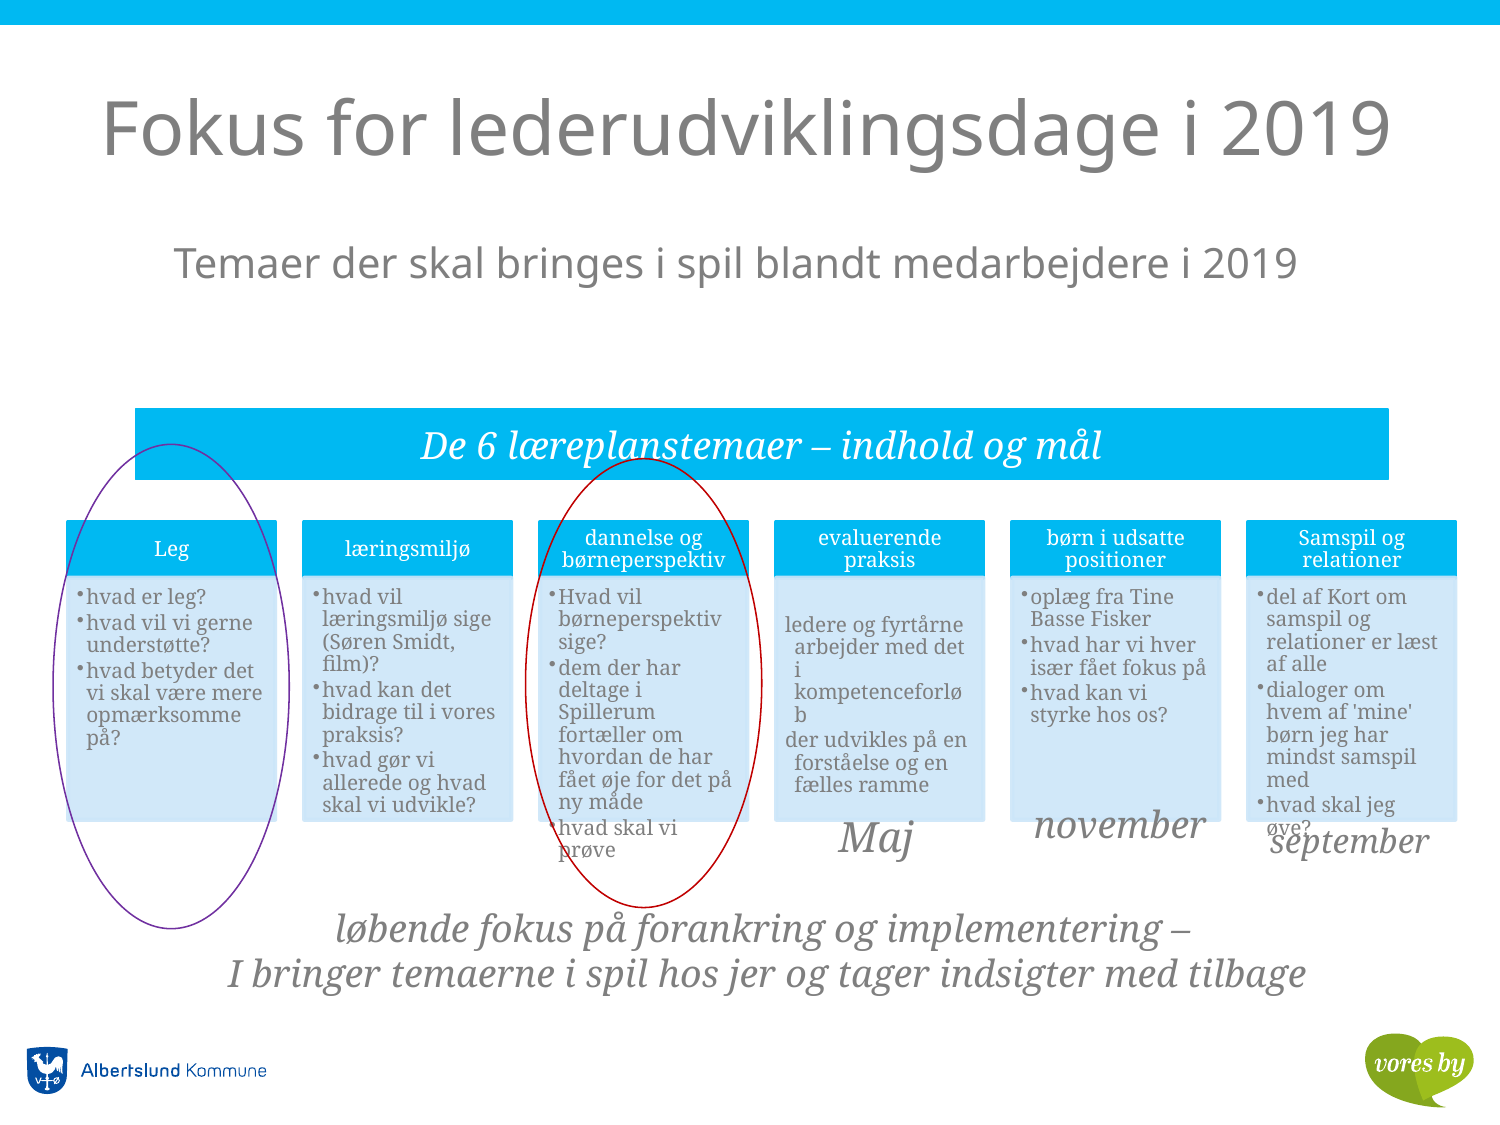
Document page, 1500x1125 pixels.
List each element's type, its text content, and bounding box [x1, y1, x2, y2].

text_box [50, 583, 62, 790]
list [67, 316, 1456, 1026]
title Fokus for lederudviklingsdage i 2019 Temaer der skal bringes i spil blandt medarbejdere i 2019 [76, 95, 1418, 279]
